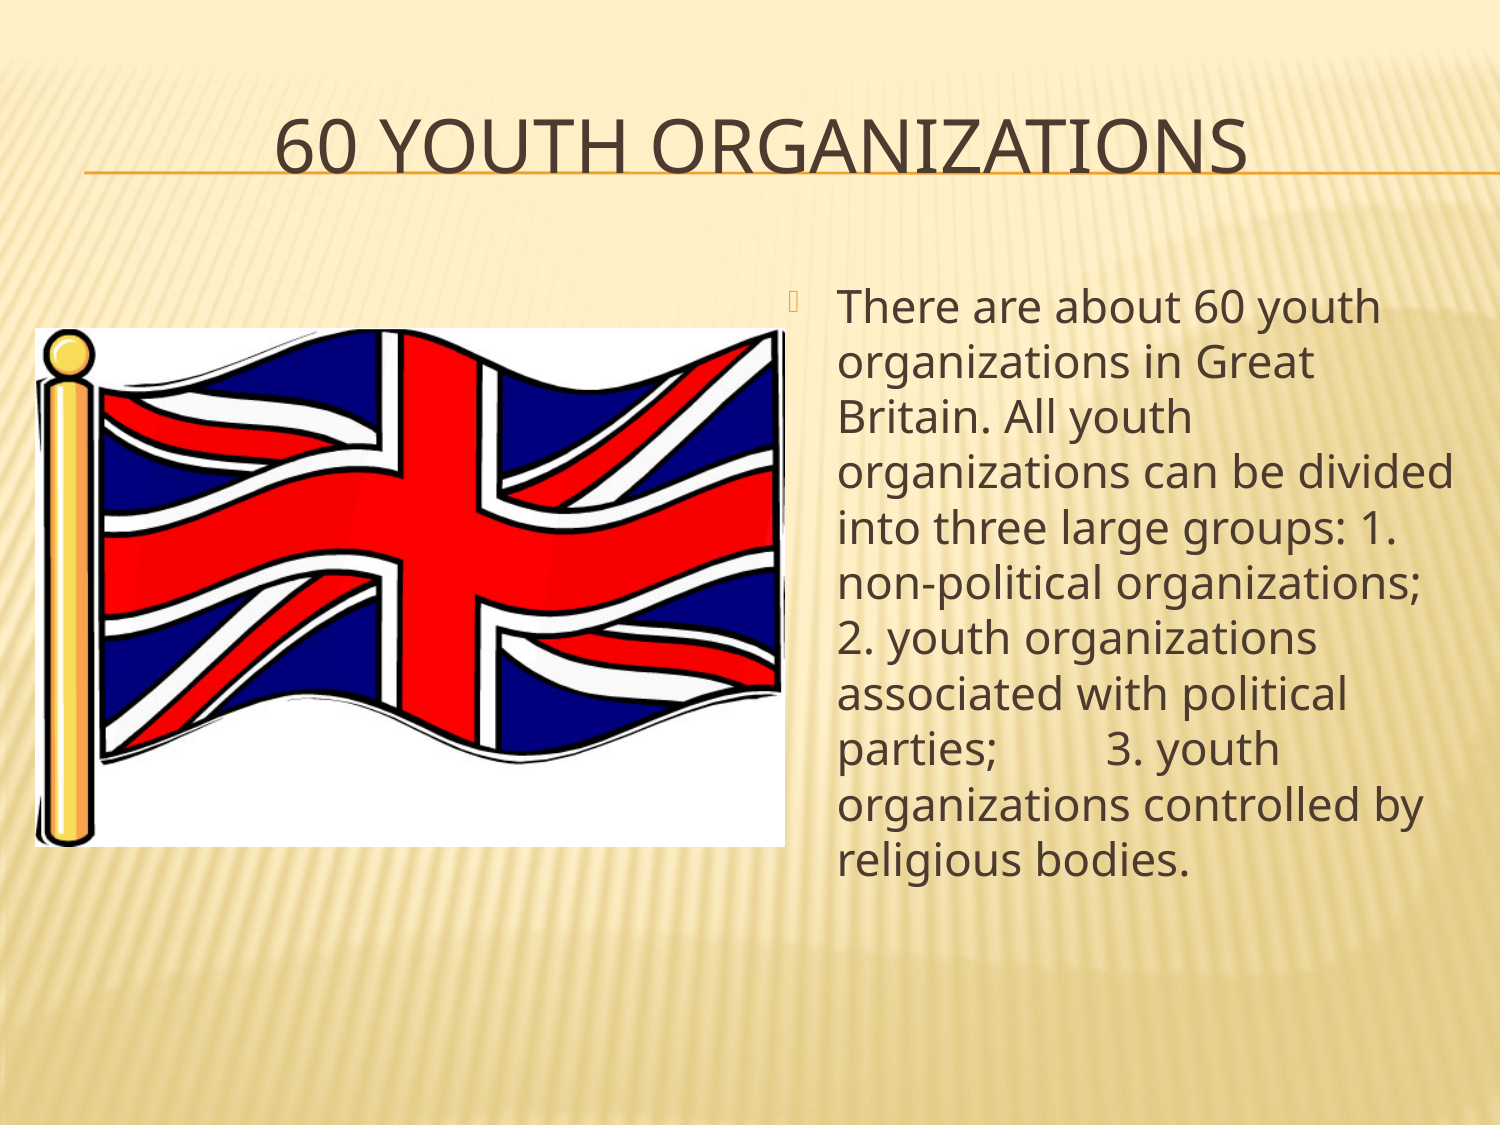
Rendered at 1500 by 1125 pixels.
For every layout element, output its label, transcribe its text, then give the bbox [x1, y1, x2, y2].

list There are about 60 youth organizations in Great Britain. All youth organizations can be divided into three large groups: 1. non-political organizations; 2. youth organizations associated with political parties; 3. youth organizations controlled by religious bodies. [773, 269, 1475, 1038]
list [34, 327, 785, 847]
title 60 youth organizations [49, 75, 1475, 213]
